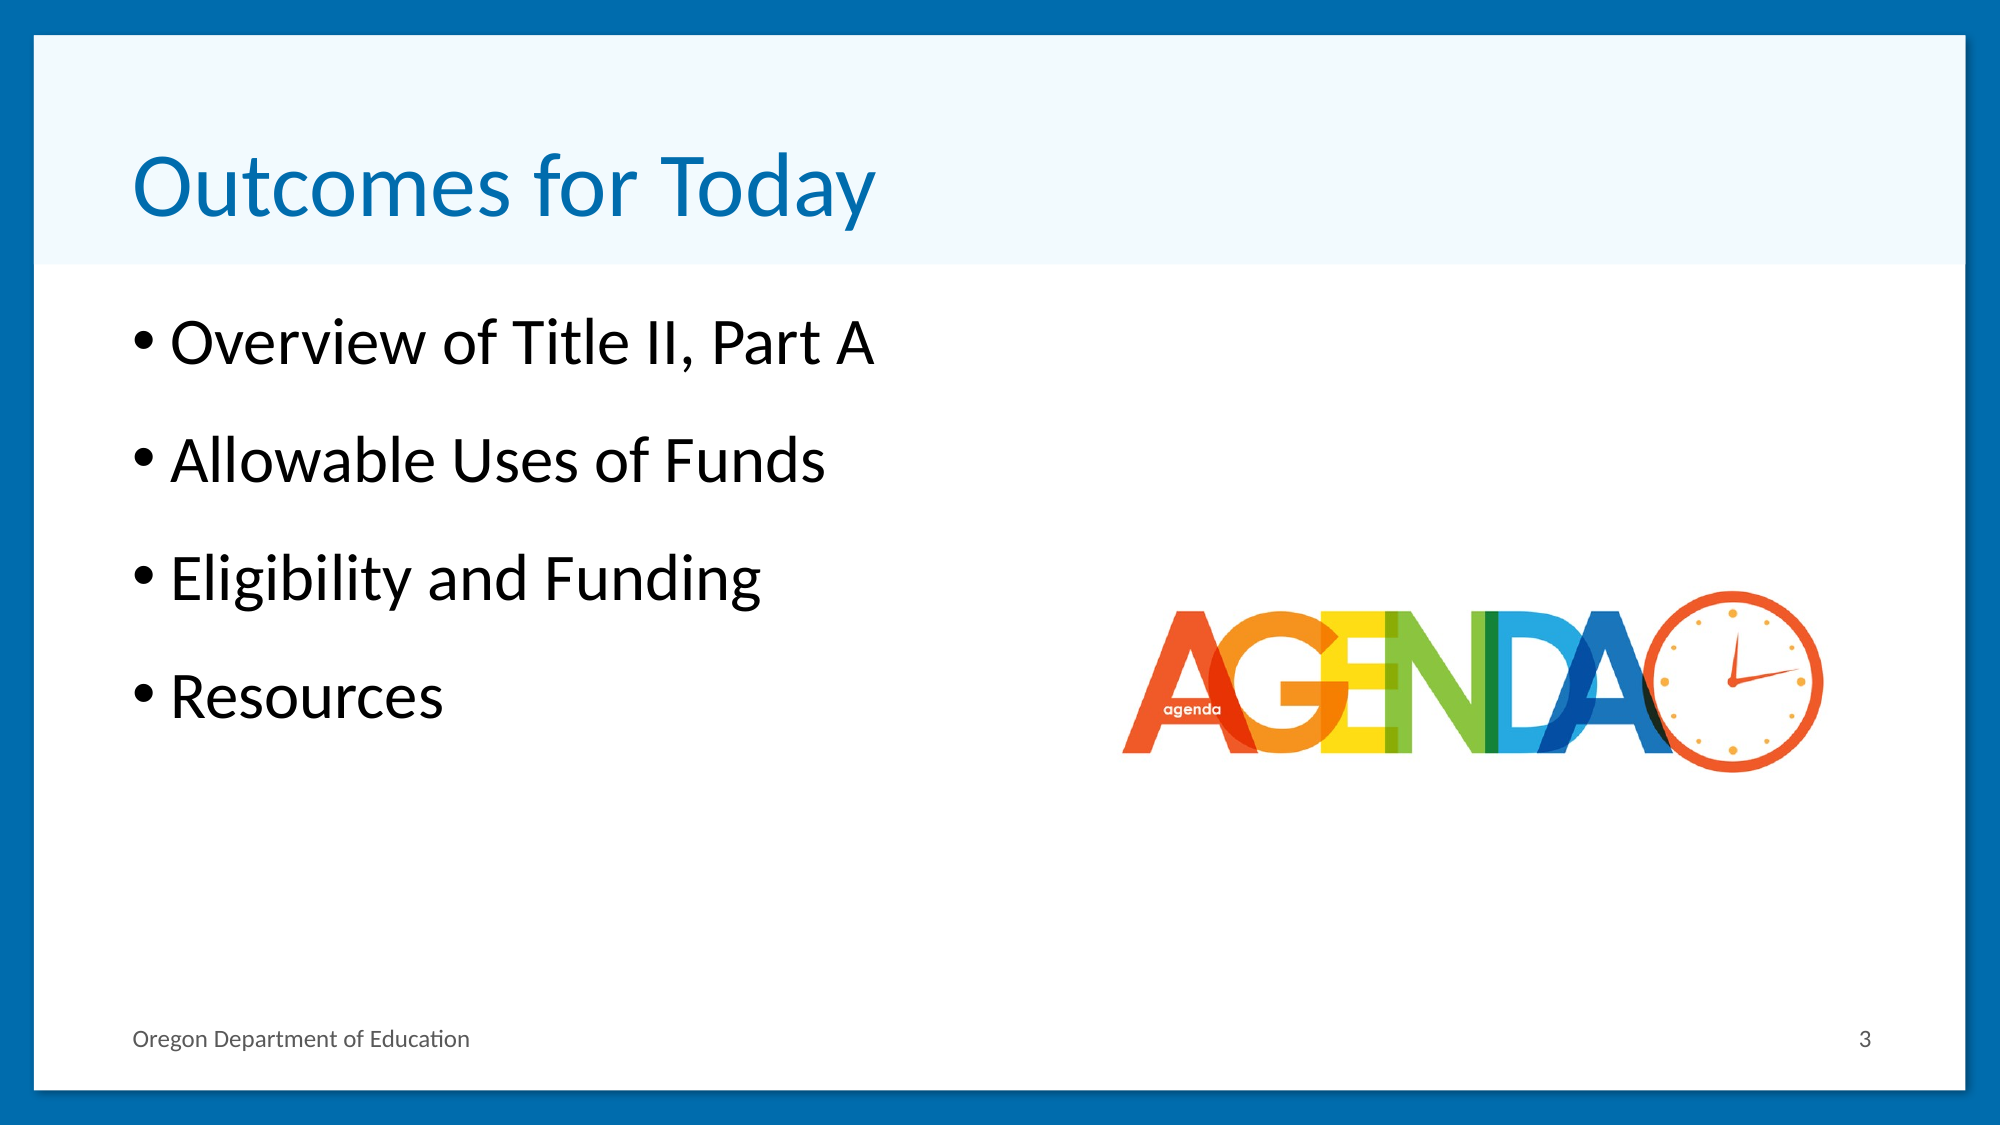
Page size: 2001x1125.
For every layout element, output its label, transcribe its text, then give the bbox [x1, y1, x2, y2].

picture [1093, 586, 1851, 773]
slide_number 3 [1412, 1007, 1887, 1068]
title Outcomes for Today [117, 75, 1887, 244]
list Overview of Title II, Part A Allowable Uses of Funds Eligibility and Funding Resources [117, 299, 1887, 974]
footer Oregon Department of Education [117, 1007, 588, 1068]
